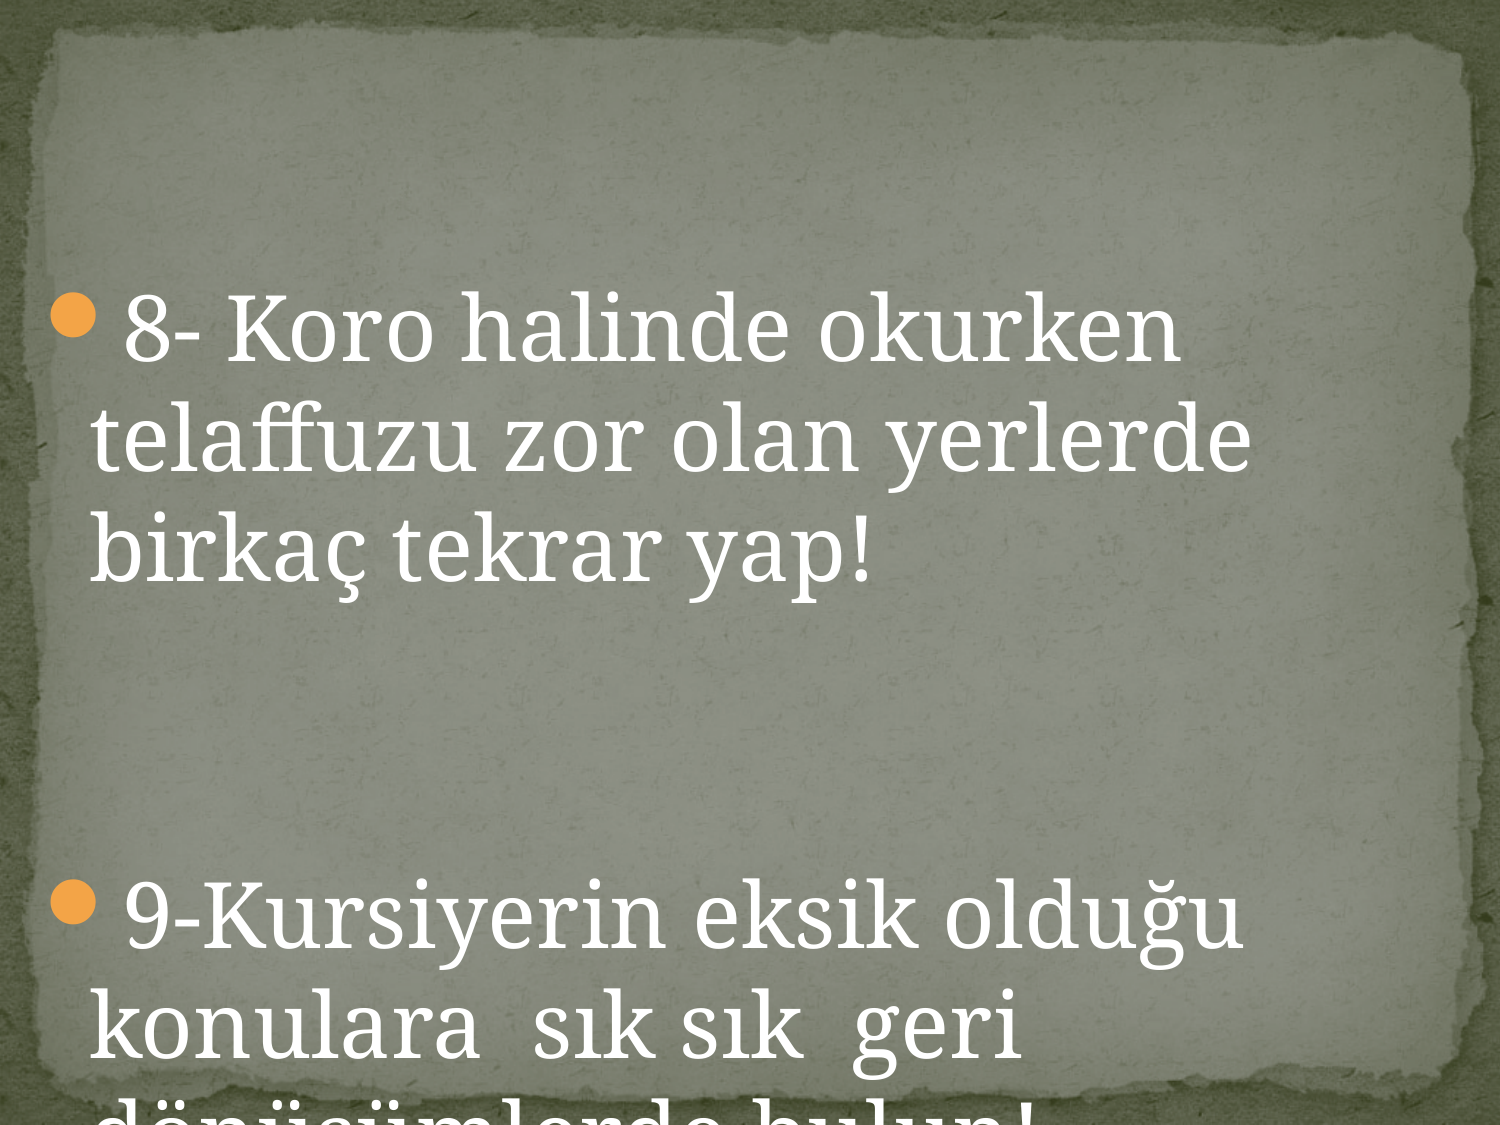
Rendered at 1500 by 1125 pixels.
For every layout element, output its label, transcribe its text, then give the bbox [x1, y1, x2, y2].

list 8- Koro halinde okurken telaffuzu zor olan yerlerde birkaç tekrar yap! 9-Kursiyerin eksik olduğu konulara sık sık geri dönüşümlerde bulun! [29, 262, 1500, 1005]
